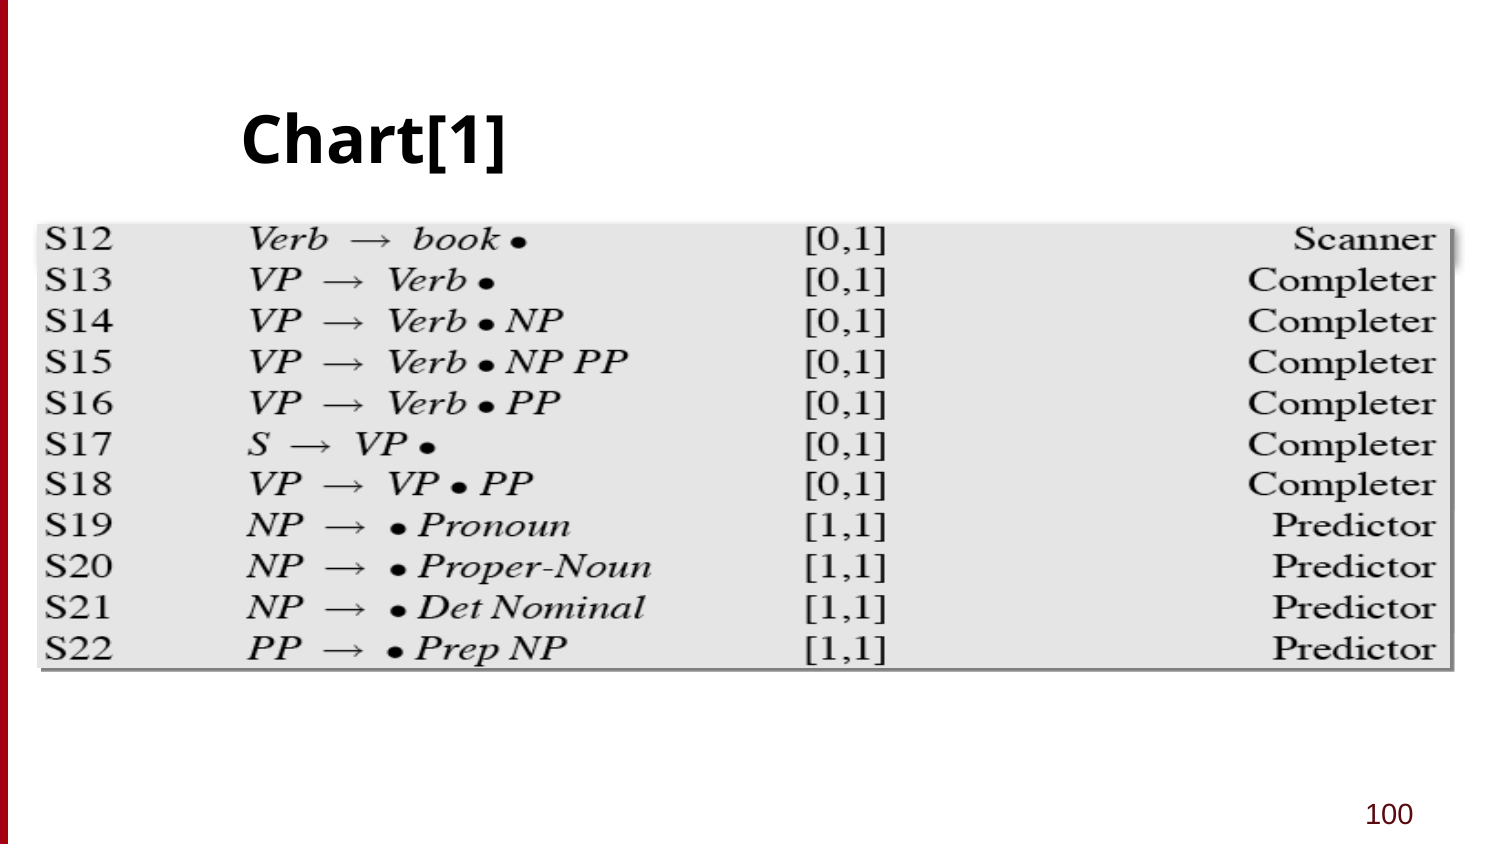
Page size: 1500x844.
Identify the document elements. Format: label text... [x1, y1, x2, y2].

picture [37, 224, 1451, 668]
title Chart[1] [225, 62, 1450, 185]
slide_number 100 [1349, 787, 1500, 844]
